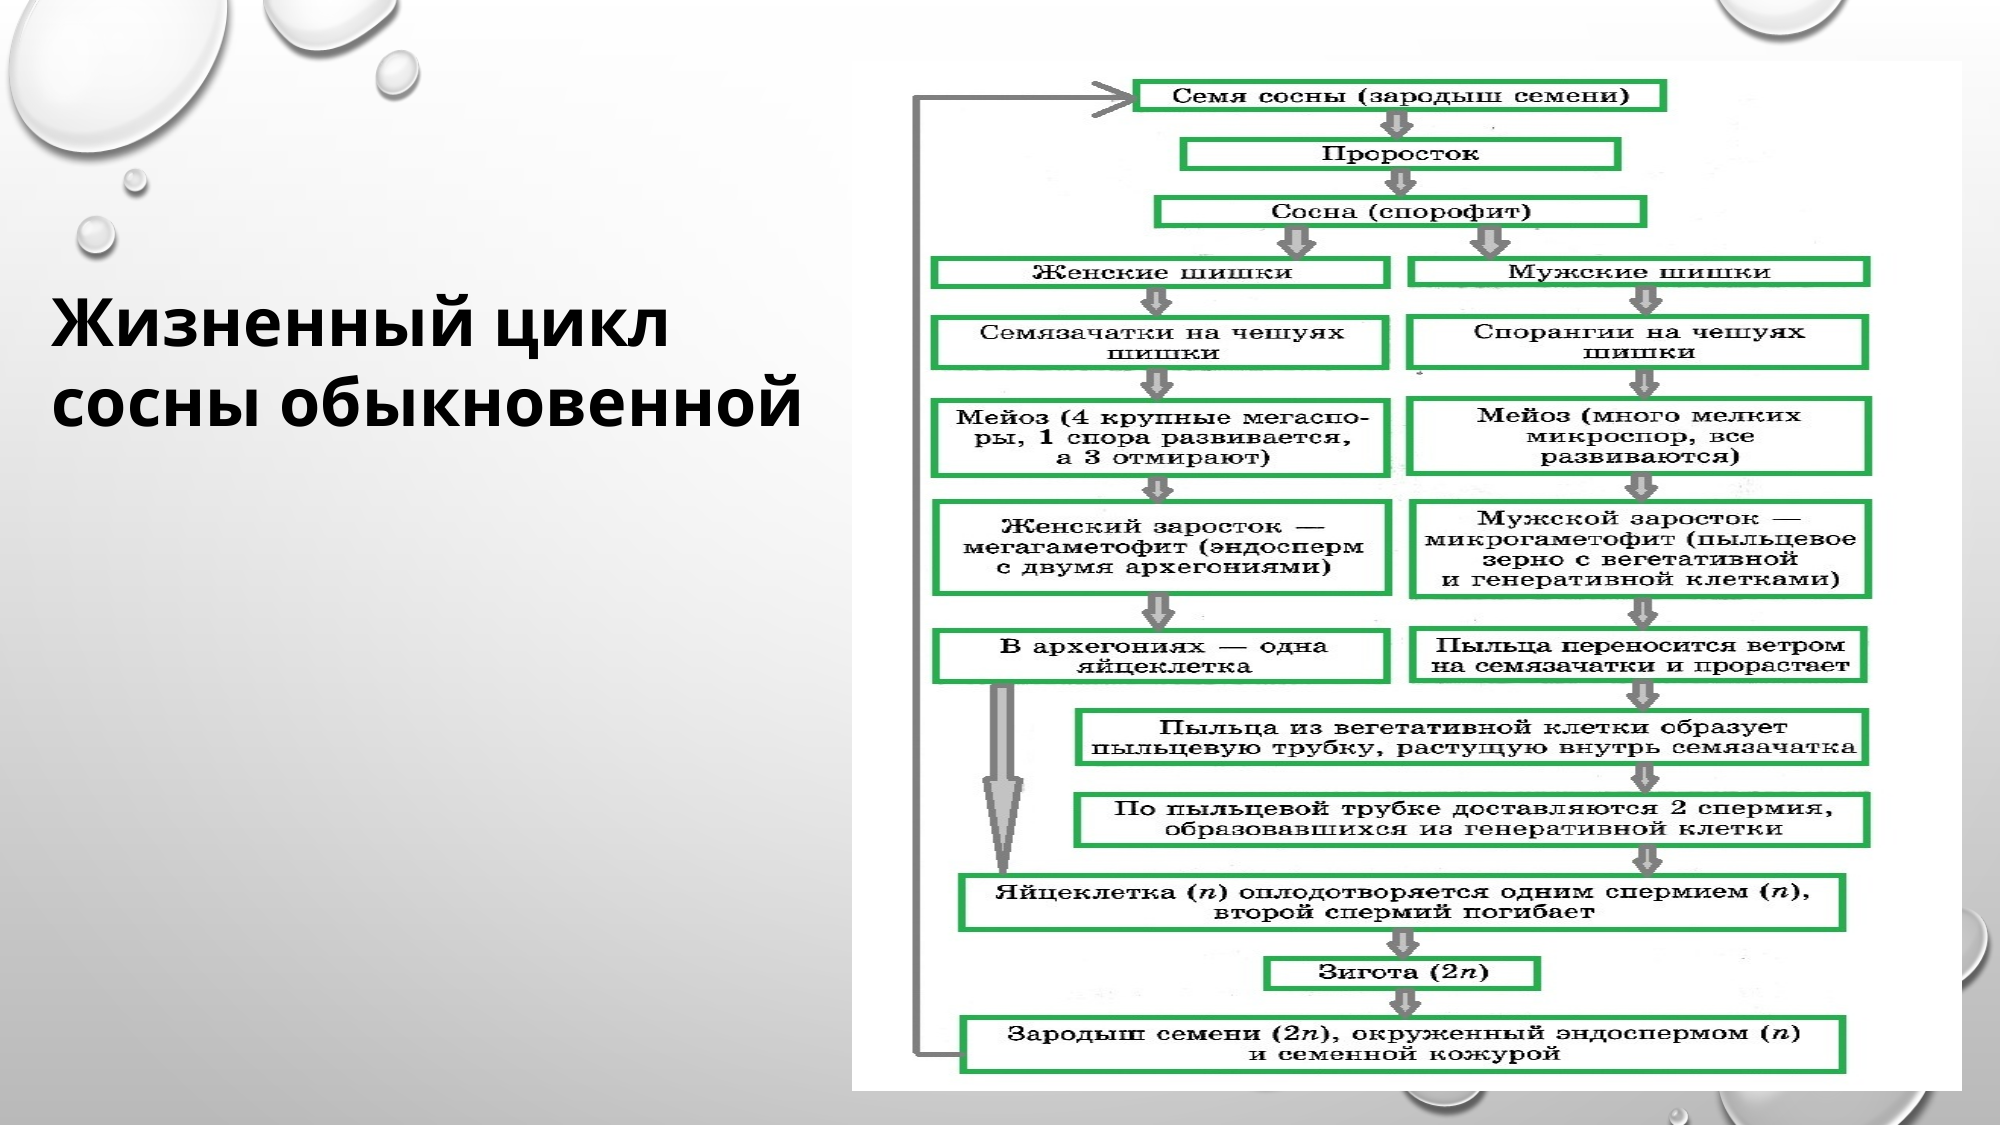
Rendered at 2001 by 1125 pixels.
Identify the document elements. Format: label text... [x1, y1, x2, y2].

picture [0, 0, 2000, 1125]
text_box Жизненный цикл сосны обыкновенной [36, 272, 846, 447]
